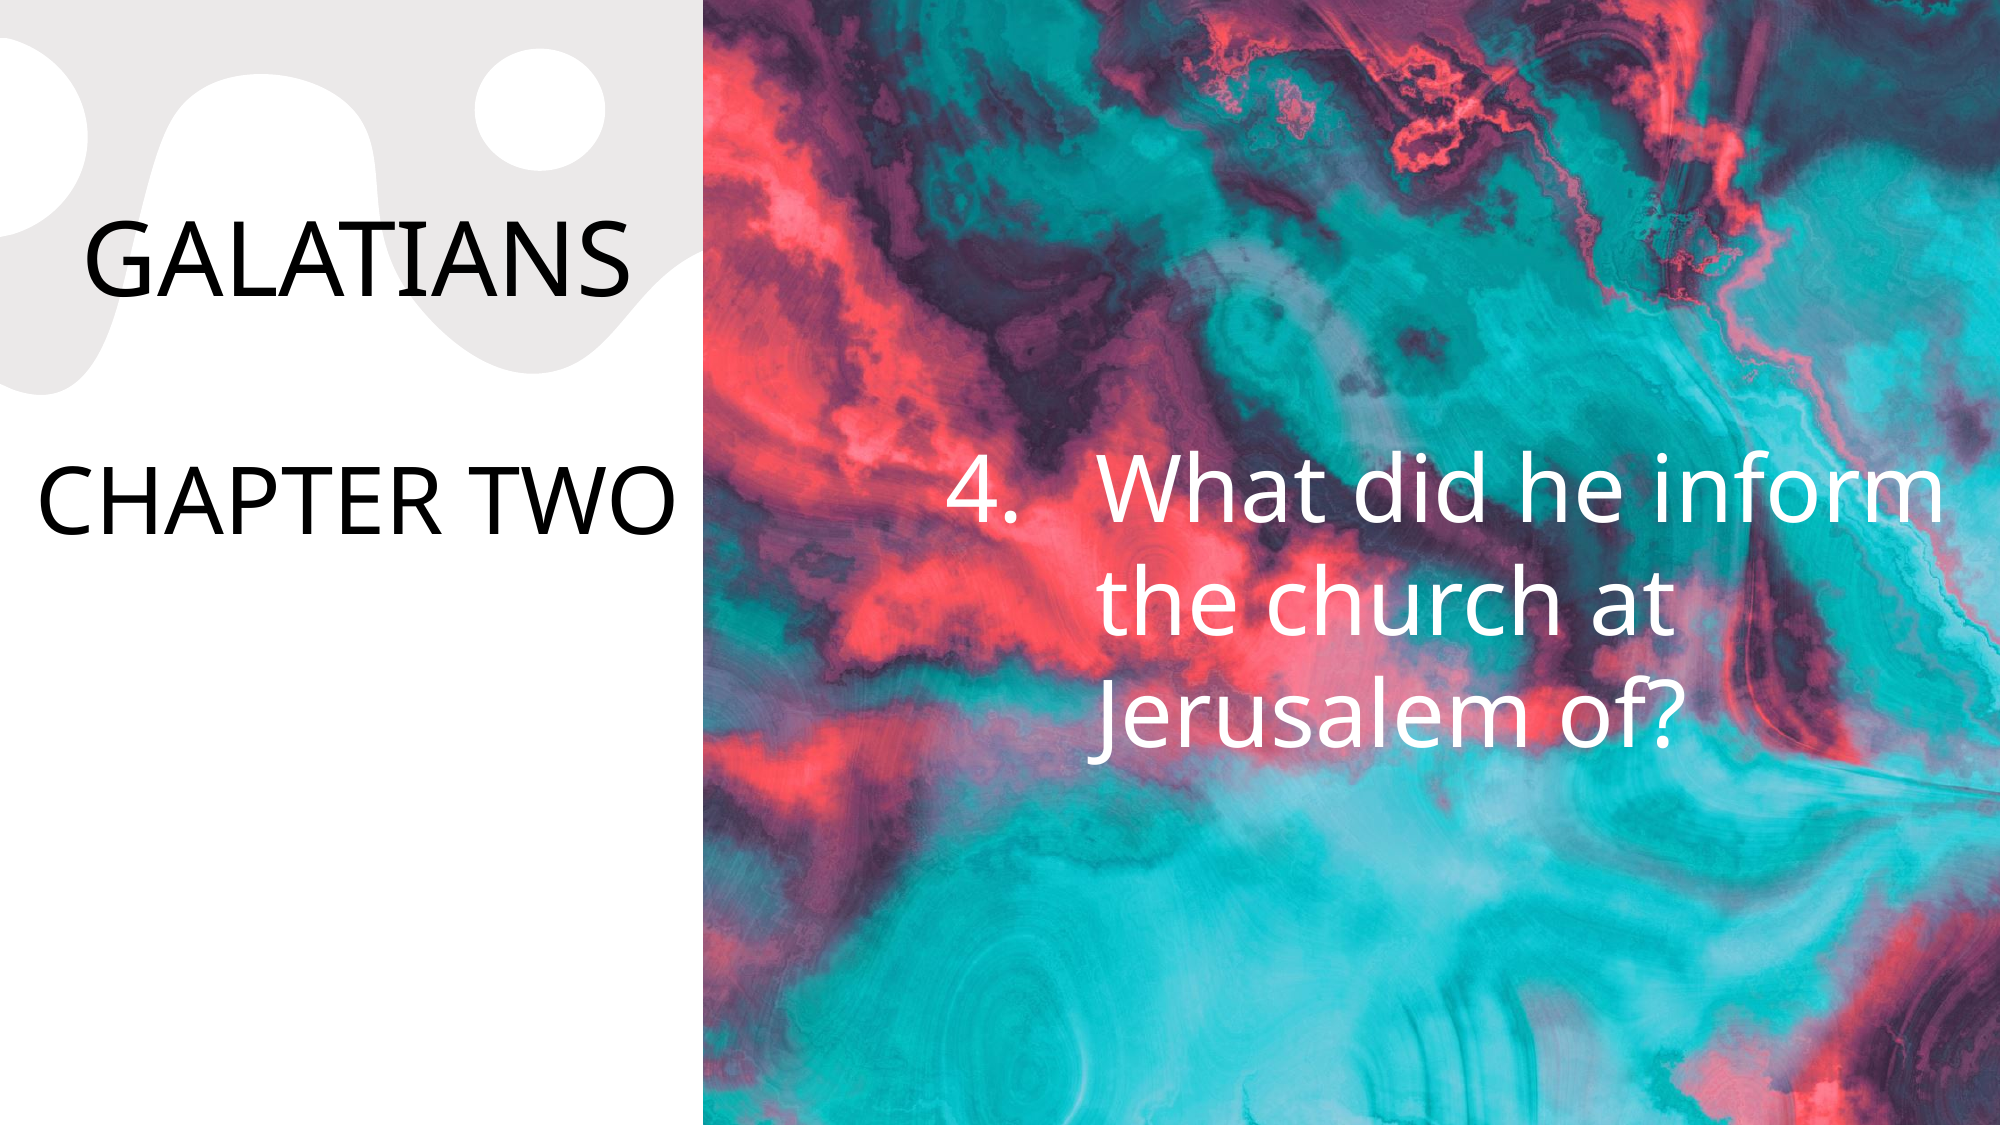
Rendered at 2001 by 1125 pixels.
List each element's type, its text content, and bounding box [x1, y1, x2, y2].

picture [703, 0, 2000, 1125]
title GALATIANS [13, 184, 703, 325]
subtitle Chapter Two [13, 421, 703, 563]
